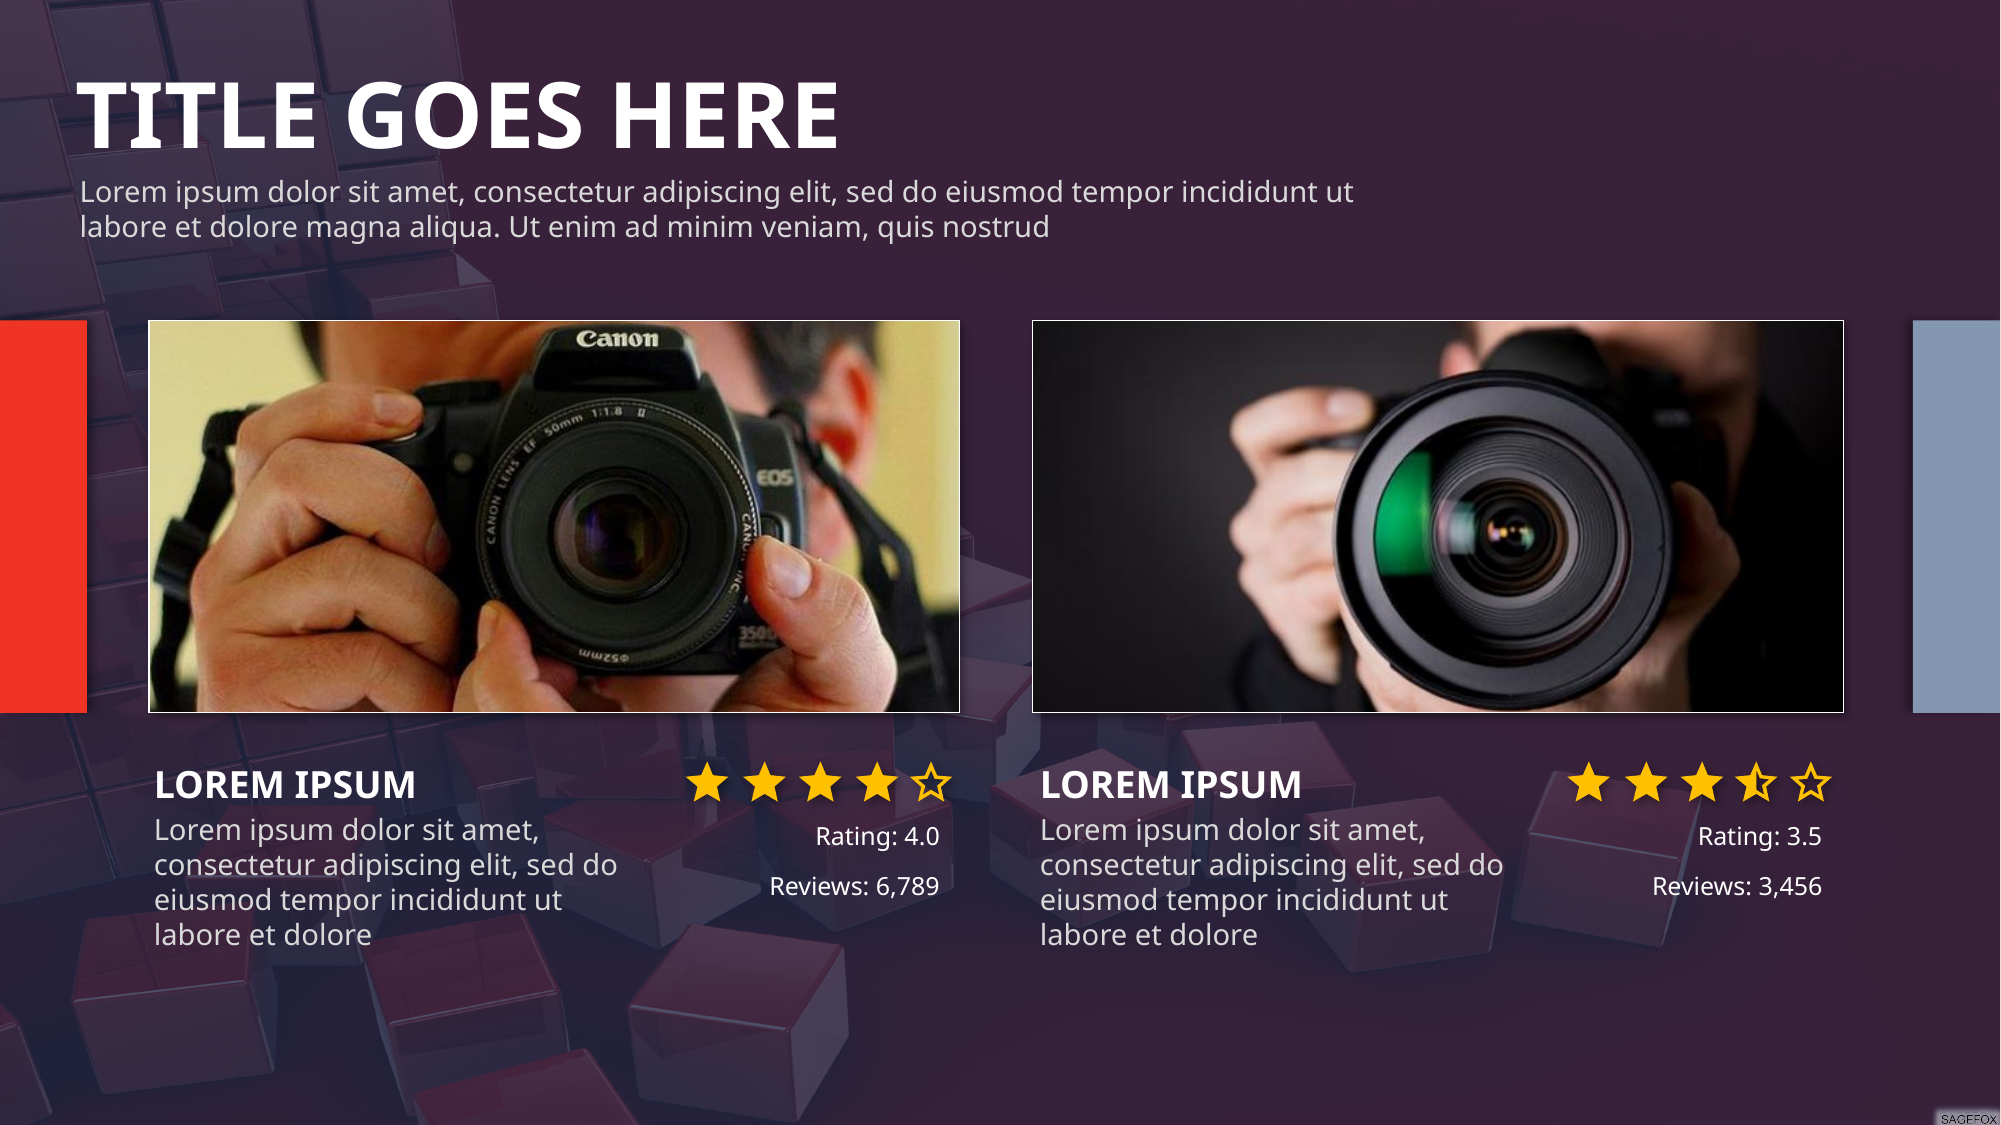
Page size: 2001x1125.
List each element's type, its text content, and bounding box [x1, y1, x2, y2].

text_box [909, 761, 953, 802]
text_box [1624, 761, 1668, 802]
text_box [1789, 761, 1833, 802]
text_box Rating: 3.5 Reviews: 3,456 [1612, 813, 1838, 908]
picture [1938, 1114, 1999, 1125]
text_box [1032, 319, 1844, 714]
text_box [798, 761, 842, 802]
text_box [1912, 319, 2000, 714]
text_box LOREM IPSUM Lorem ipsum dolor sit amet, consectetur adipiscing elit, sed do eiusmod tempor incididunt ut labore et dolore [1029, 755, 1533, 957]
text_box Rating: 4.0 Reviews: 6,789 [729, 812, 955, 908]
text_box [1734, 761, 1778, 802]
text_box [1680, 761, 1724, 802]
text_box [60, 49, 1370, 288]
text_box [855, 761, 899, 802]
text_box [743, 761, 786, 802]
text_box [148, 319, 960, 714]
text_box LOREM IPSUM Lorem ipsum dolor sit amet, consectetur adipiscing elit, sed do eiusmod tempor incididunt ut labore et dolore [143, 755, 647, 957]
text_box [1567, 761, 1611, 802]
text_box [0, 319, 88, 714]
text_box [685, 761, 729, 802]
